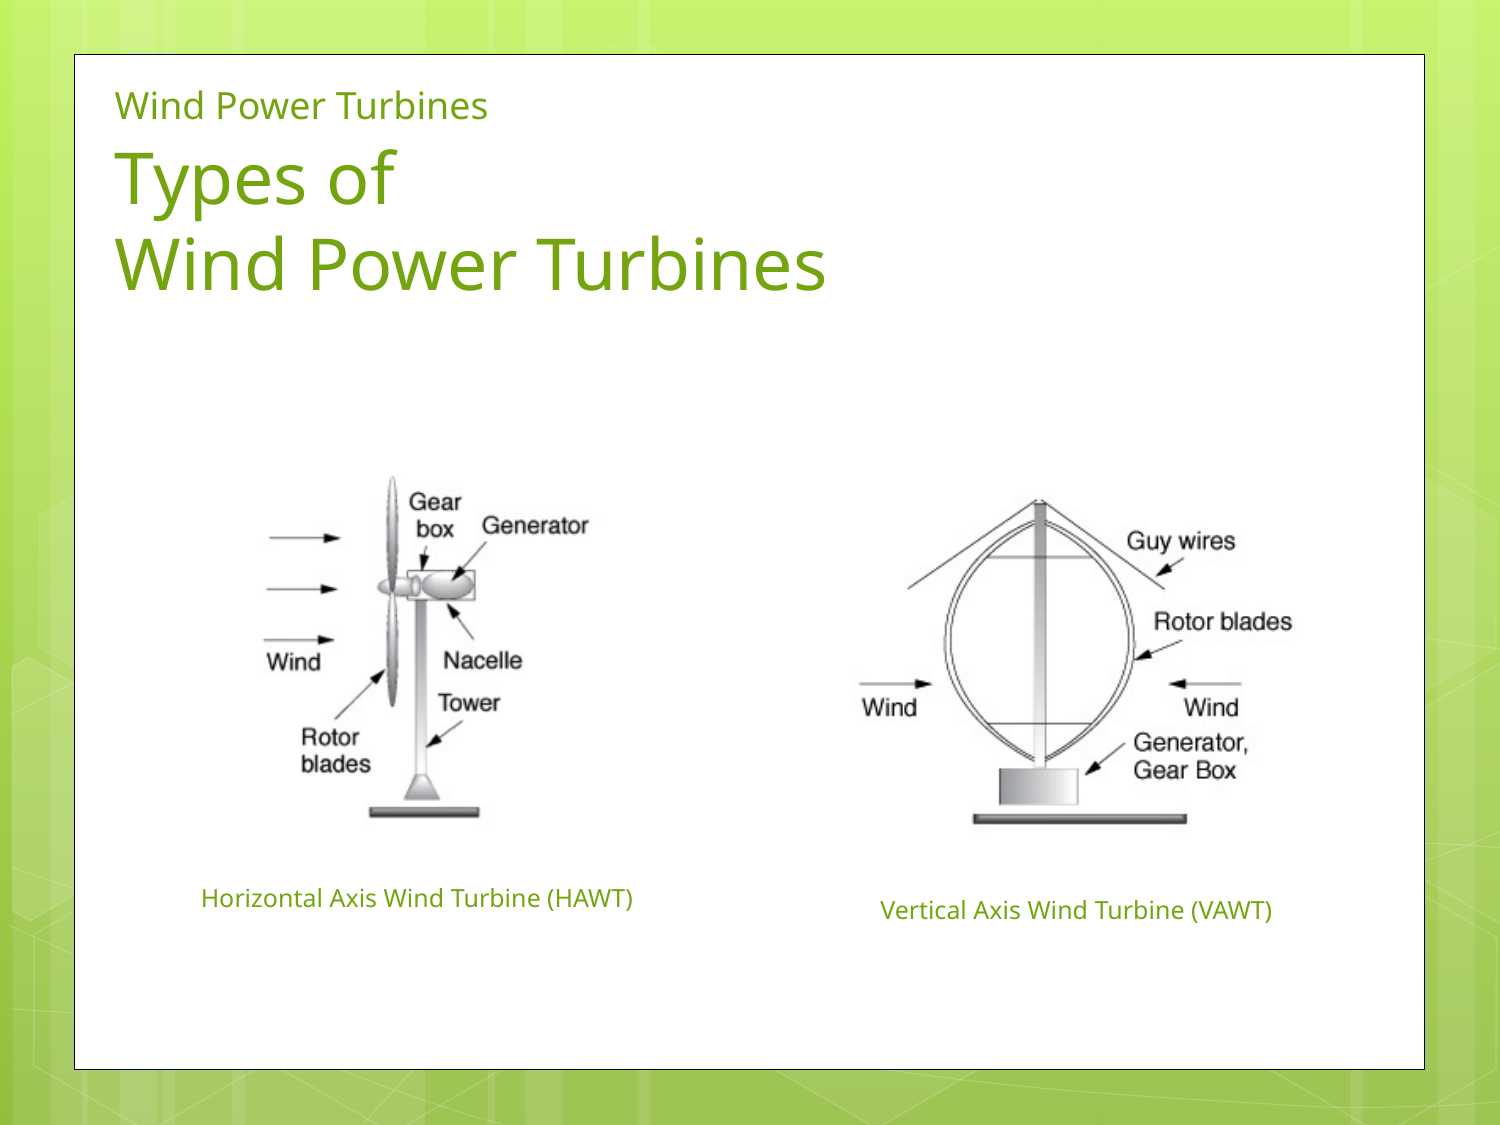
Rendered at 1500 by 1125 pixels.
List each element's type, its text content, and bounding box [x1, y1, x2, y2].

title Types of Wind Power Turbines [99, 125, 1253, 313]
text_box Vertical Axis Wind Turbine (VAWT) [865, 887, 1288, 933]
picture [837, 468, 1316, 838]
text_box Horizontal Axis Wind Turbine (HAWT) [186, 875, 649, 920]
picture [212, 424, 649, 903]
text_box Wind Power Turbines [99, 74, 504, 180]
